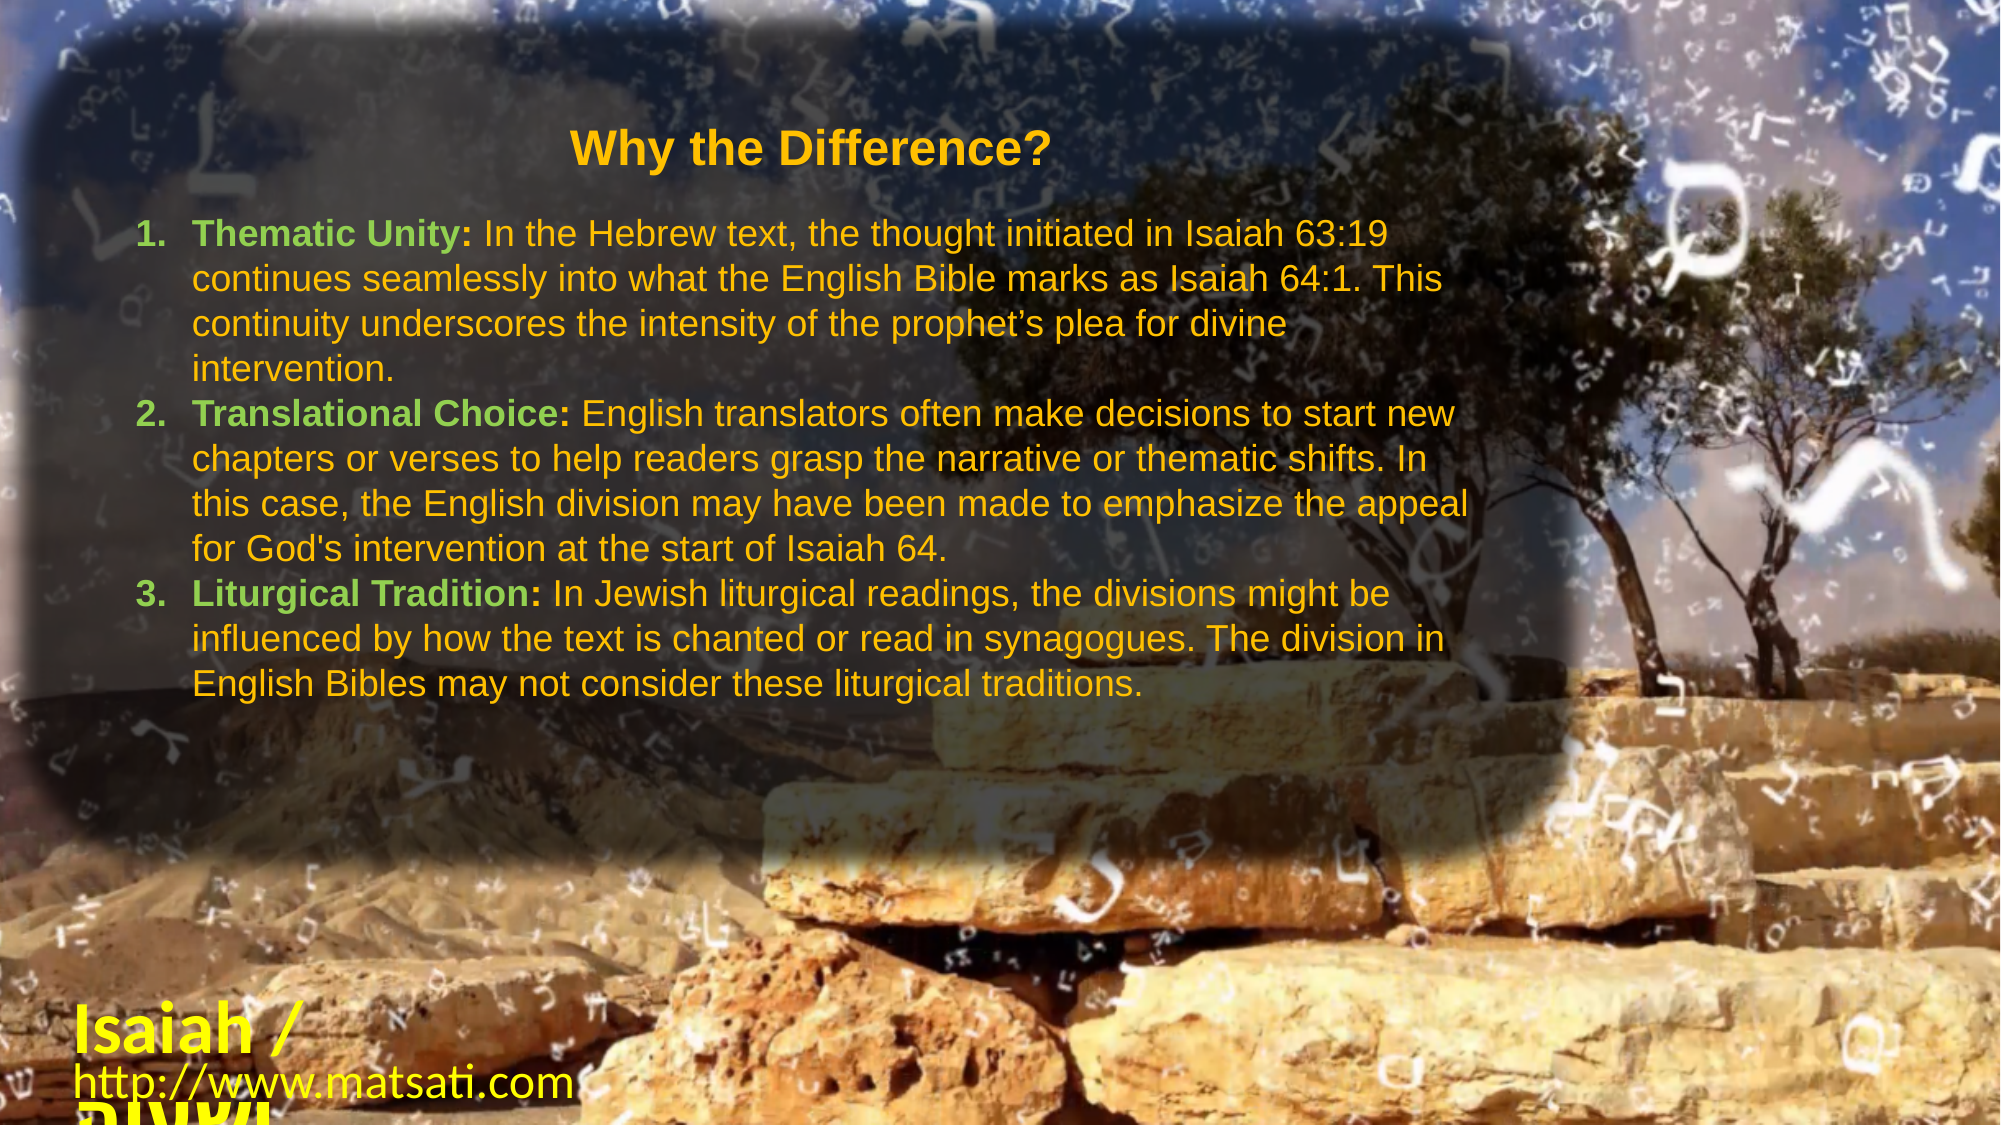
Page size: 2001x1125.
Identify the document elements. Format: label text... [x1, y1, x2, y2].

text_box [37, 37, 1557, 847]
picture [0, 0, 2001, 1125]
text_box Why the Difference? Thematic Unity: In the Hebrew text, the thought initiated in Isaiah 63:19 continues seamlessly into what the English Bible marks as Isaiah 64:1. This continuity underscores the intensity of the prophet’s plea for divine intervention. Translational Choice: English translators often make decisions to start new chapters or verses to help readers grasp the narrative or thematic shifts. In this case, the English division may have been made to emphasize the appeal for God's intervention at the start of Isaiah 64. Liturgical Tradition: In Jewish liturgical readings, the divisions might be influenced by how the text is chanted or read in synagogues. The division in English Bibles may not consider these liturgical traditions. [120, 108, 1503, 712]
text_box Isaiah / ישעיה [57, 971, 525, 1125]
text_box http://www.matsati.com [525, 1041, 626, 1116]
